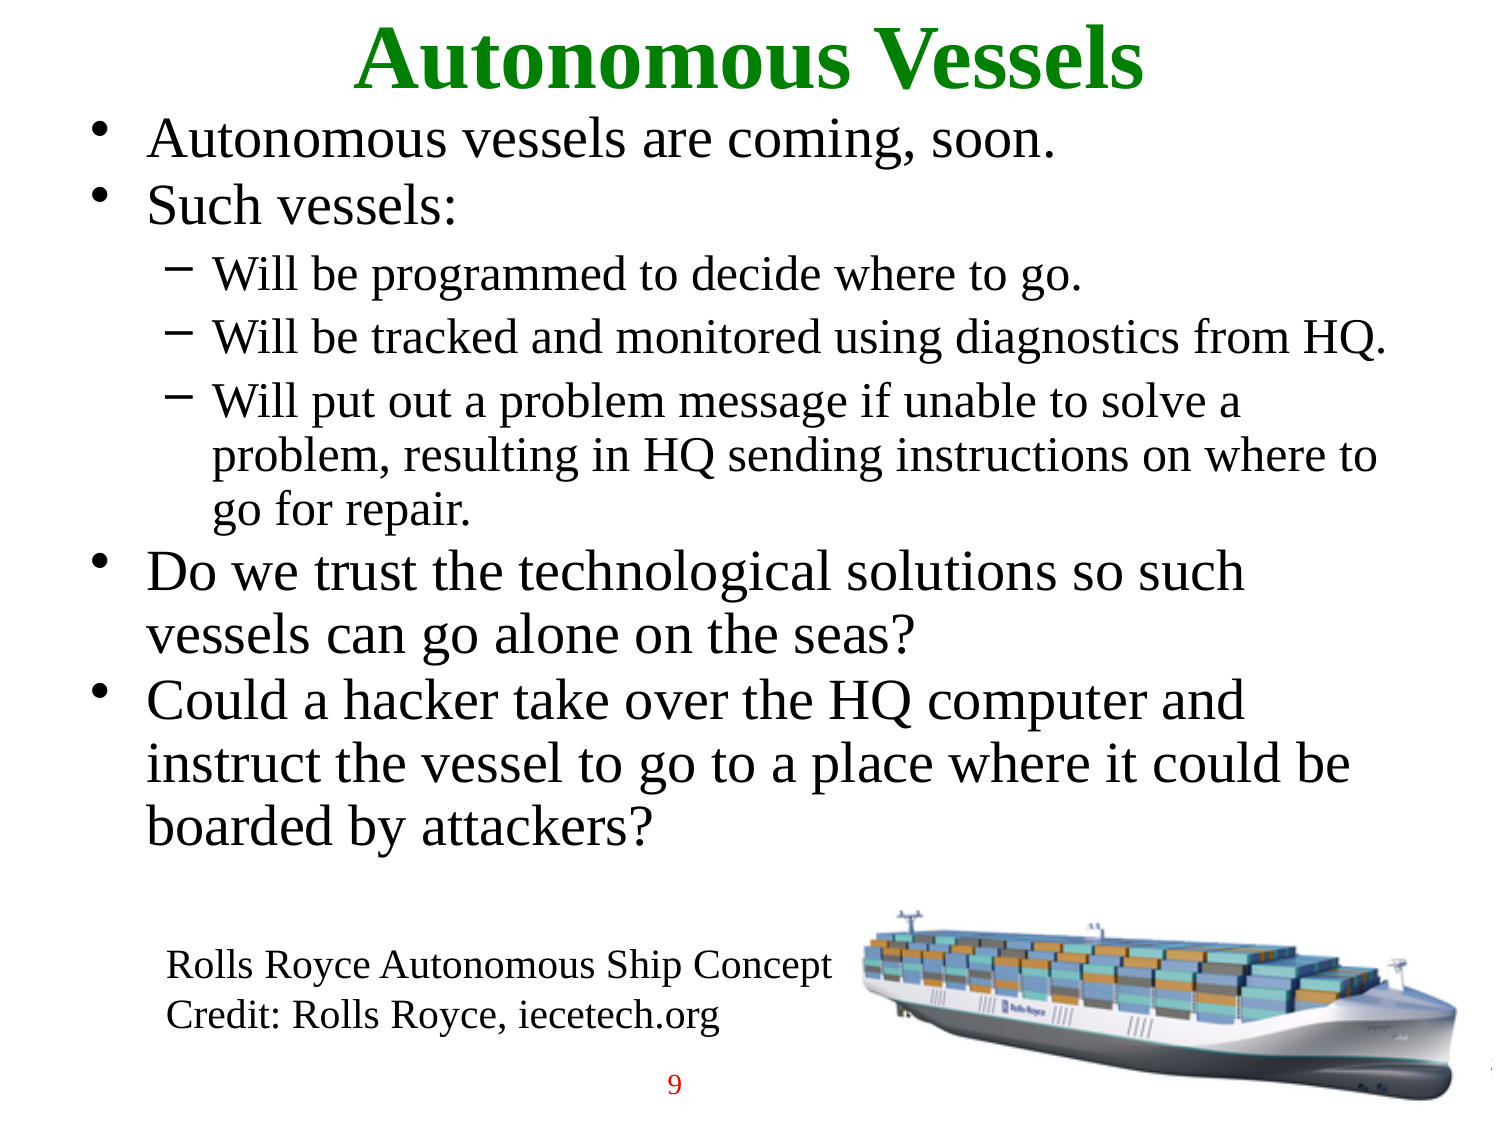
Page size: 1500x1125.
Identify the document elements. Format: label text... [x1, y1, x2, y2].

text_box Rolls Royce Autonomous Ship Concept Credit: Rolls Royce, iecetech.org [151, 929, 844, 1045]
list Autonomous vessels are coming, soon. Such vessels: Will be programmed to decide where to go. Will be tracked and monitored using diagnostics from HQ. Will put out a problem message if unable to solve a problem, resulting in HQ sending instructions on where to go for repair. Do we trust the technological solutions so such vessels can go alone on the seas? Could a hacker take over the HQ computer and instruct the vessel to go to a place where it could be boarded by attackers? [74, 99, 1413, 1063]
slide_number 9 [500, 1058, 844, 1118]
title Autonomous Vessels [0, 0, 1500, 176]
picture [849, 883, 1496, 1125]
